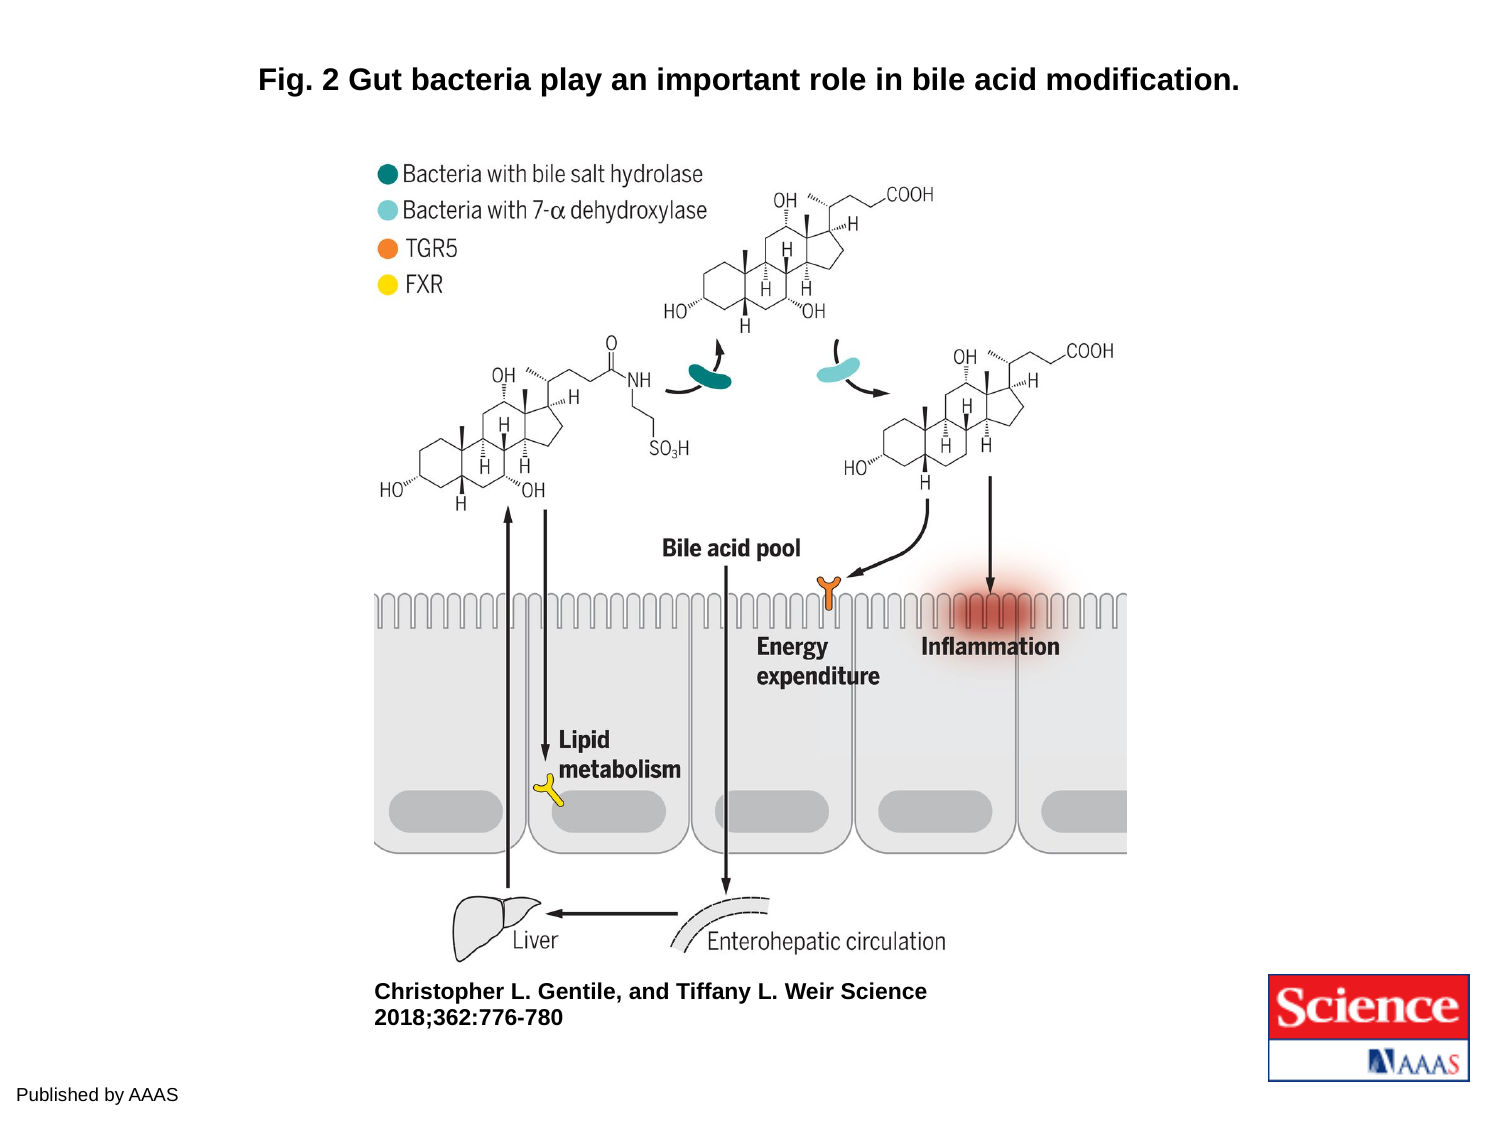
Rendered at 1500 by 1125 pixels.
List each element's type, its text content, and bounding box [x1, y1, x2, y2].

text_box Christopher L. Gentile, and Tiffany L. Weir Science 2018;362:776-780 [374, 979, 1018, 1031]
picture [1267, 974, 1470, 1083]
text_box Published by AAAS [16, 1084, 825, 1125]
text_box Fig. 2 Gut bacteria play an important role in bile acid modification. [53, 62, 1447, 131]
picture [374, 160, 1127, 964]
